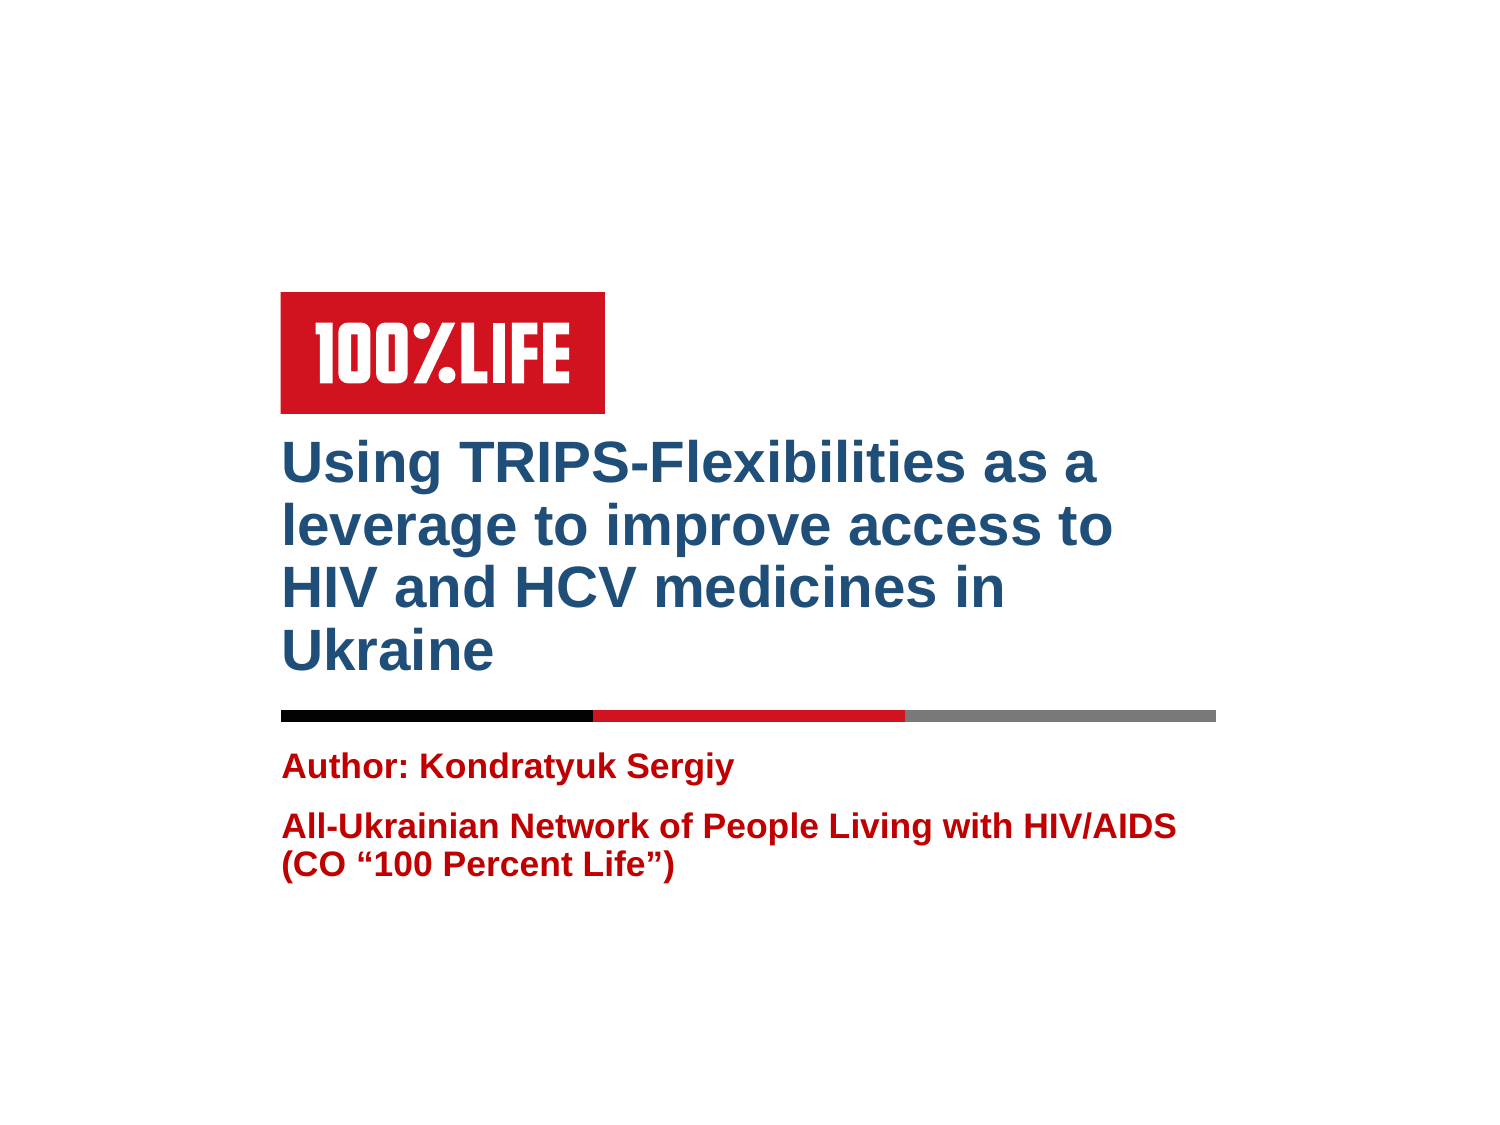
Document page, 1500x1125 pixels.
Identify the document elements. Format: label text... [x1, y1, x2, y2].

picture [280, 291, 606, 415]
subtitle Author: Kondratyuk Sergiy All-Ukrainian Network of People Living with HIV/AIDS (CO “100 Percent Life”) [266, 740, 1217, 900]
picture [280, 710, 1217, 722]
title Using TRIPS-Flexibilities as a leverage to improve access to HIV and HCV medicines in Ukraine [266, 503, 1199, 692]
